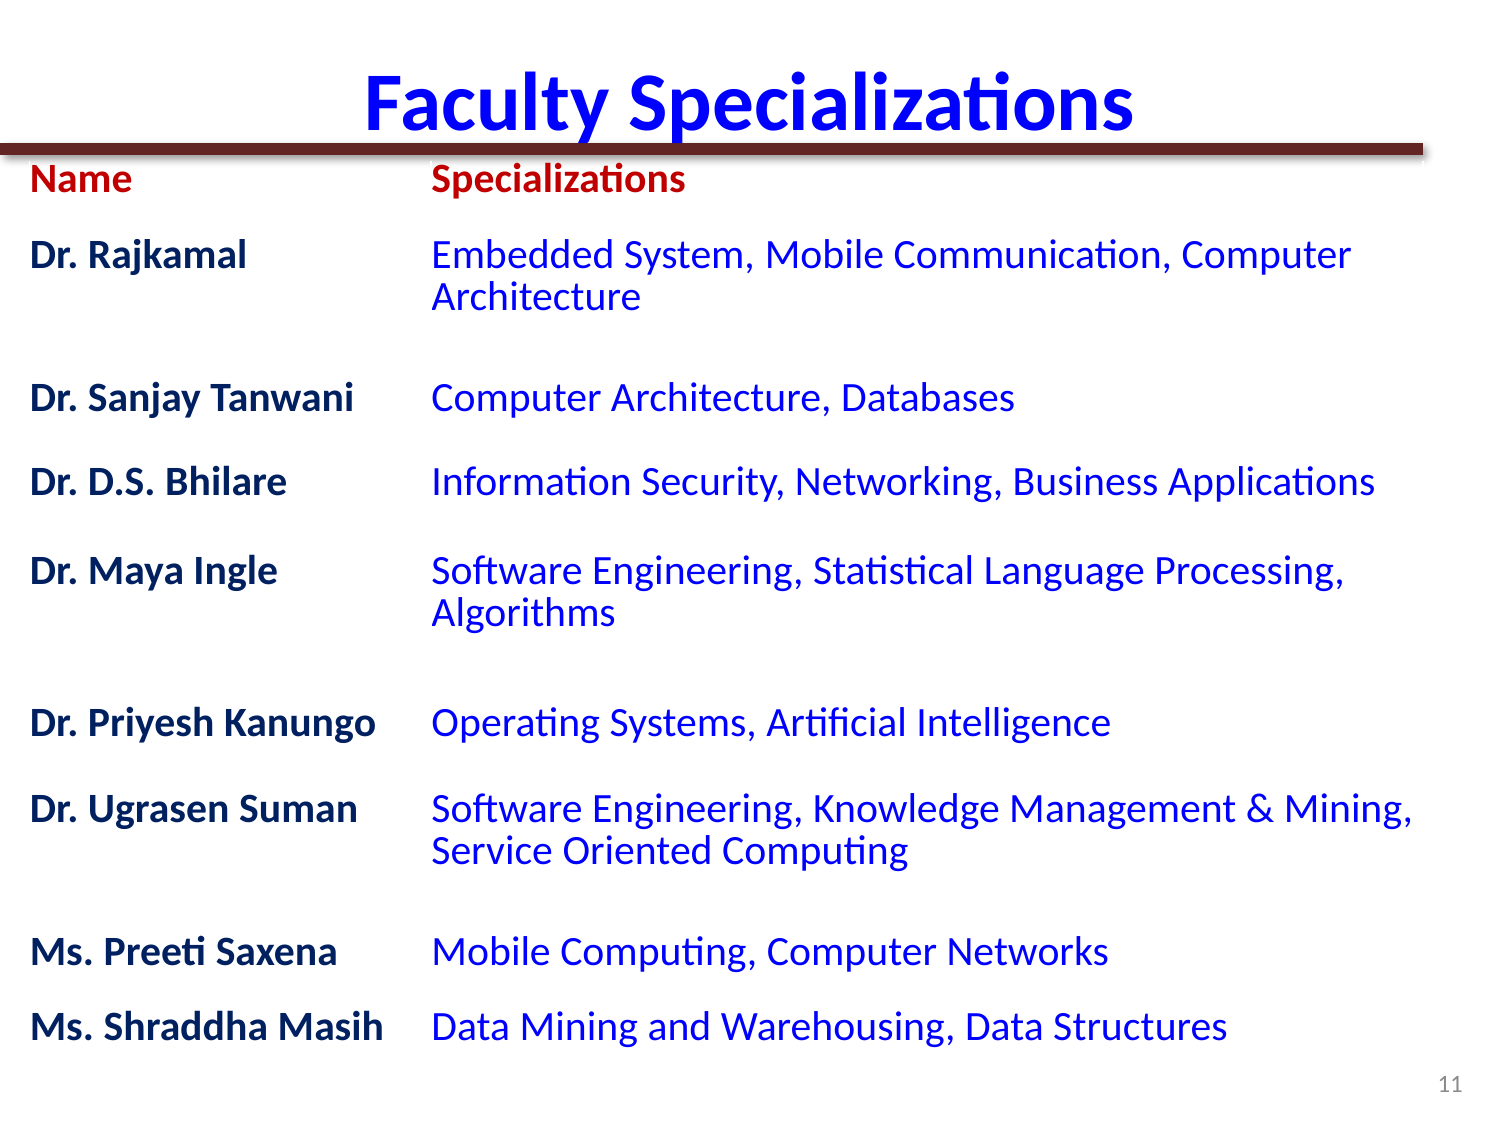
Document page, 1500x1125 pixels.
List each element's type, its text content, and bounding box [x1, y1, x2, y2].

title Faculty Specializations [74, 44, 1426, 150]
table_cell Information Security, Networking, Business Applications [432, 465, 1422, 551]
table_cell Software Engineering, Knowledge Management & Mining, Service Oriented Computing [432, 792, 1422, 932]
table_header Specializations [432, 161, 1422, 236]
table_cell Data Mining and Warehousing, Data Structures [432, 1010, 1422, 1091]
slide_number 11 [1128, 1058, 1478, 1107]
table_cell Computer Architecture, Databases [432, 381, 1422, 462]
table_cell Dr. Maya Ingle [30, 554, 430, 703]
table_cell Embedded System, Mobile Communication, Computer Architecture [432, 239, 1422, 378]
table_cell Dr. Rajkamal [30, 239, 430, 378]
table_header Name [30, 161, 430, 236]
table_cell Software Engineering, Statistical Language Processing, Algorithms [432, 554, 1422, 703]
table_cell Dr. D.S. Bhilare [30, 465, 430, 551]
table_cell Mobile Computing, Computer Networks [432, 935, 1422, 1007]
table_cell Ms. Preeti Saxena [30, 935, 430, 1007]
table_cell Dr. Priyesh Kanungo [30, 706, 430, 790]
table_cell Operating Systems, Artificial Intelligence [432, 706, 1422, 790]
table_cell Ms. Shraddha Masih [30, 1010, 430, 1091]
table_cell Dr. Sanjay Tanwani [30, 381, 430, 462]
table_cell Dr. Ugrasen Suman [30, 792, 430, 932]
